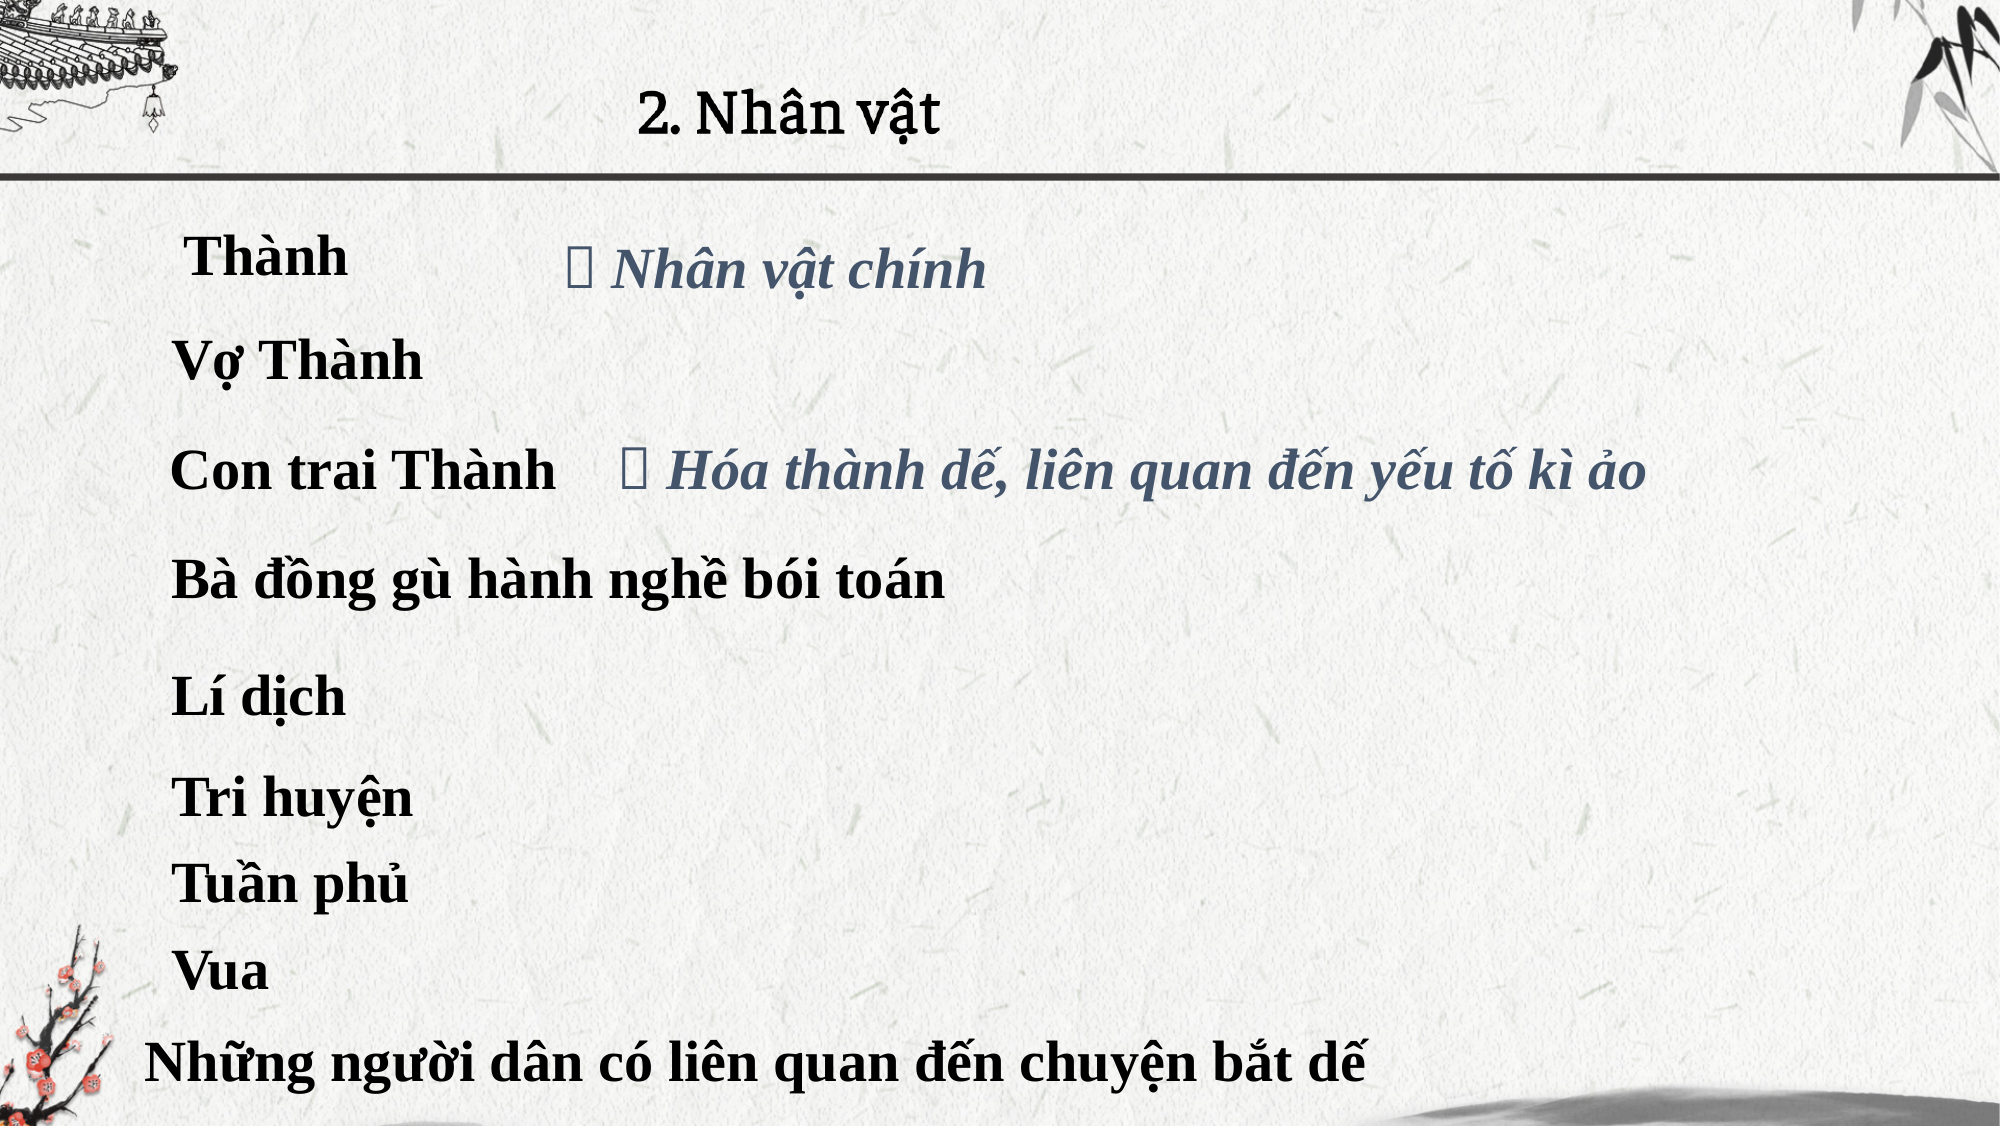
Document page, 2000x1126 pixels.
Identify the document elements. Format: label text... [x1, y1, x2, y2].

text_box  Nhân vật chính [547, 222, 1316, 308]
text_box Tuần phủ [156, 836, 481, 922]
text_box Vợ Thành [156, 313, 529, 399]
text_box Lí dịch [156, 649, 433, 735]
text_box Những người dân có liên quan đến chuyện bắt dế [129, 1015, 1449, 1100]
text_box Bà đồng gù hành nghề bói toán [156, 532, 999, 618]
picture [0, 0, 2000, 1126]
text_box  Hóa thành dế, liên quan đến yếu tố kì ảo [602, 423, 1777, 509]
text_box [0, 171, 85, 183]
text_box Tri huyện [156, 750, 435, 835]
text_box Con trai Thành [154, 423, 602, 509]
text_box Vua [156, 924, 483, 1009]
text_box [1490, 171, 2000, 183]
text_box Thành [154, 210, 433, 295]
